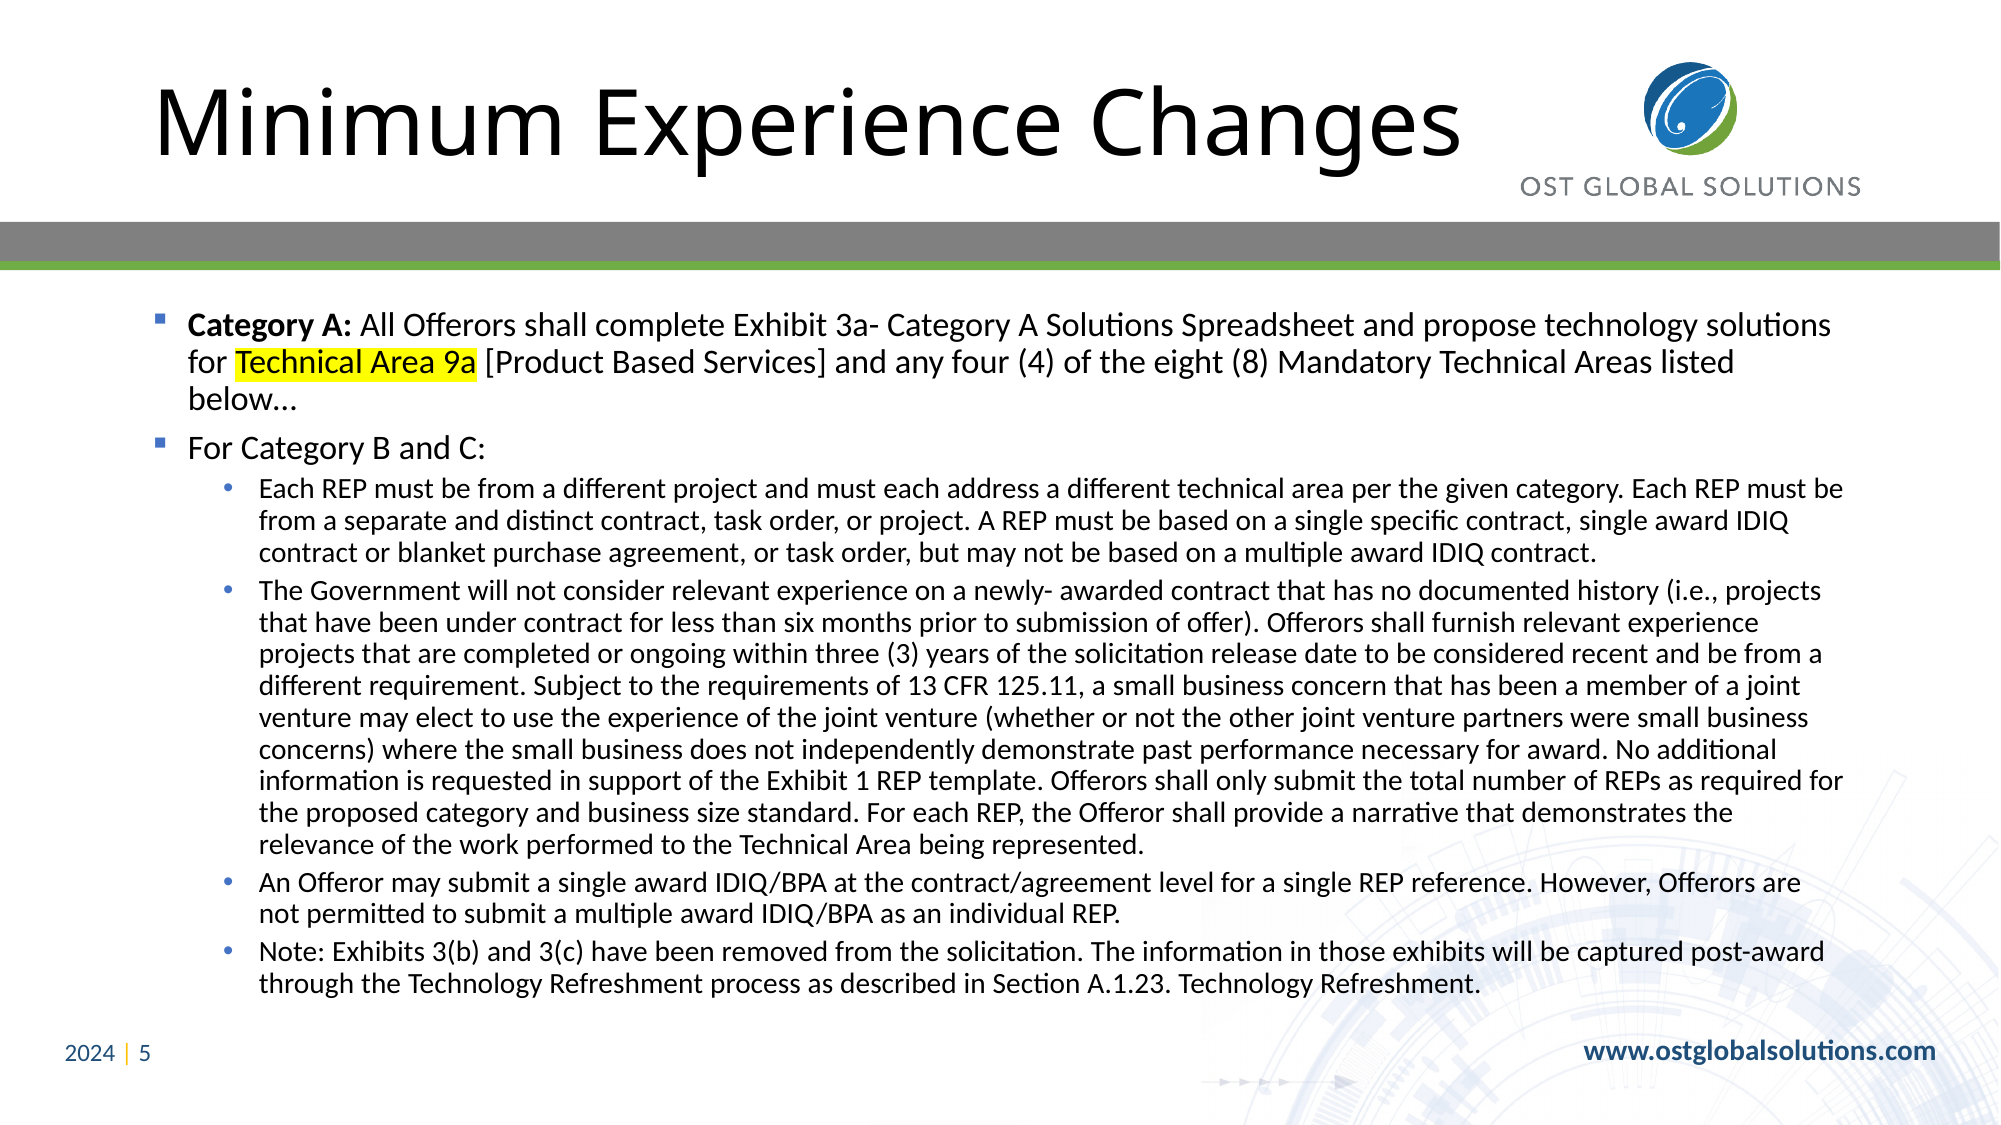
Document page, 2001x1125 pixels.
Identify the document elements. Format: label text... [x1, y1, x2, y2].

title Minimum Experience Changes [137, 44, 1505, 207]
picture [870, 750, 1999, 1125]
picture [1518, 59, 1863, 199]
list Category A: All Offerors shall complete Exhibit 3a- Category A Solutions Spreadsheet and propose technology solutions for Technical Area 9a [Product Based Services] and any four (4) of the eight (8) Mandatory Technical Areas listed below… For Category B and C: Each REP must be from a different project and must each address a different technical area per the given category. Each REP must be from a separate and distinct contract, task order, or project. A REP must be based on a single specific contract, single award IDIQ contract or blanket purchase agreement, or task order, but may not be based on a multiple award IDIQ contract. The Government will not consider relevant experience on a newly- awarded contract that has no documented history (i.e., projects that have been under contract for less than six months prior to submission of offer). Offerors shall furnish relevant experience projects that are completed or ongoing within three (3) years of the solicitation release date to be considered recent and be from a different requirement. Subject to the requirements of 13 CFR 125.11, a small business concern that has been a member of a joint venture may elect to use the experience of the joint venture (whether or not the other joint venture partners were small business concerns) where the small business does not independently demonstrate past performance necessary for award. No additional information is requested in support of the Exhibit 1 REP template. Offerors shall only submit the total number of REPs as required for the proposed category and business size standard. For each REP, the Offeror shall provide a narrative that demonstrates the relevance of the work performed to the Technical Area being represented. An Offeror may submit a single award IDIQ/BPA at the contract/agreement level for a single REP reference. However, Offerors are not permitted to submit a multiple award IDIQ/BPA as an individual REP. Note: Exhibits 3(b) and 3(c) have been removed from the solicitation. The information in those exhibits will be captured post-award through the Technology Refreshment process as described in Section A.1.23. Technology Refreshment. [137, 299, 1863, 1014]
